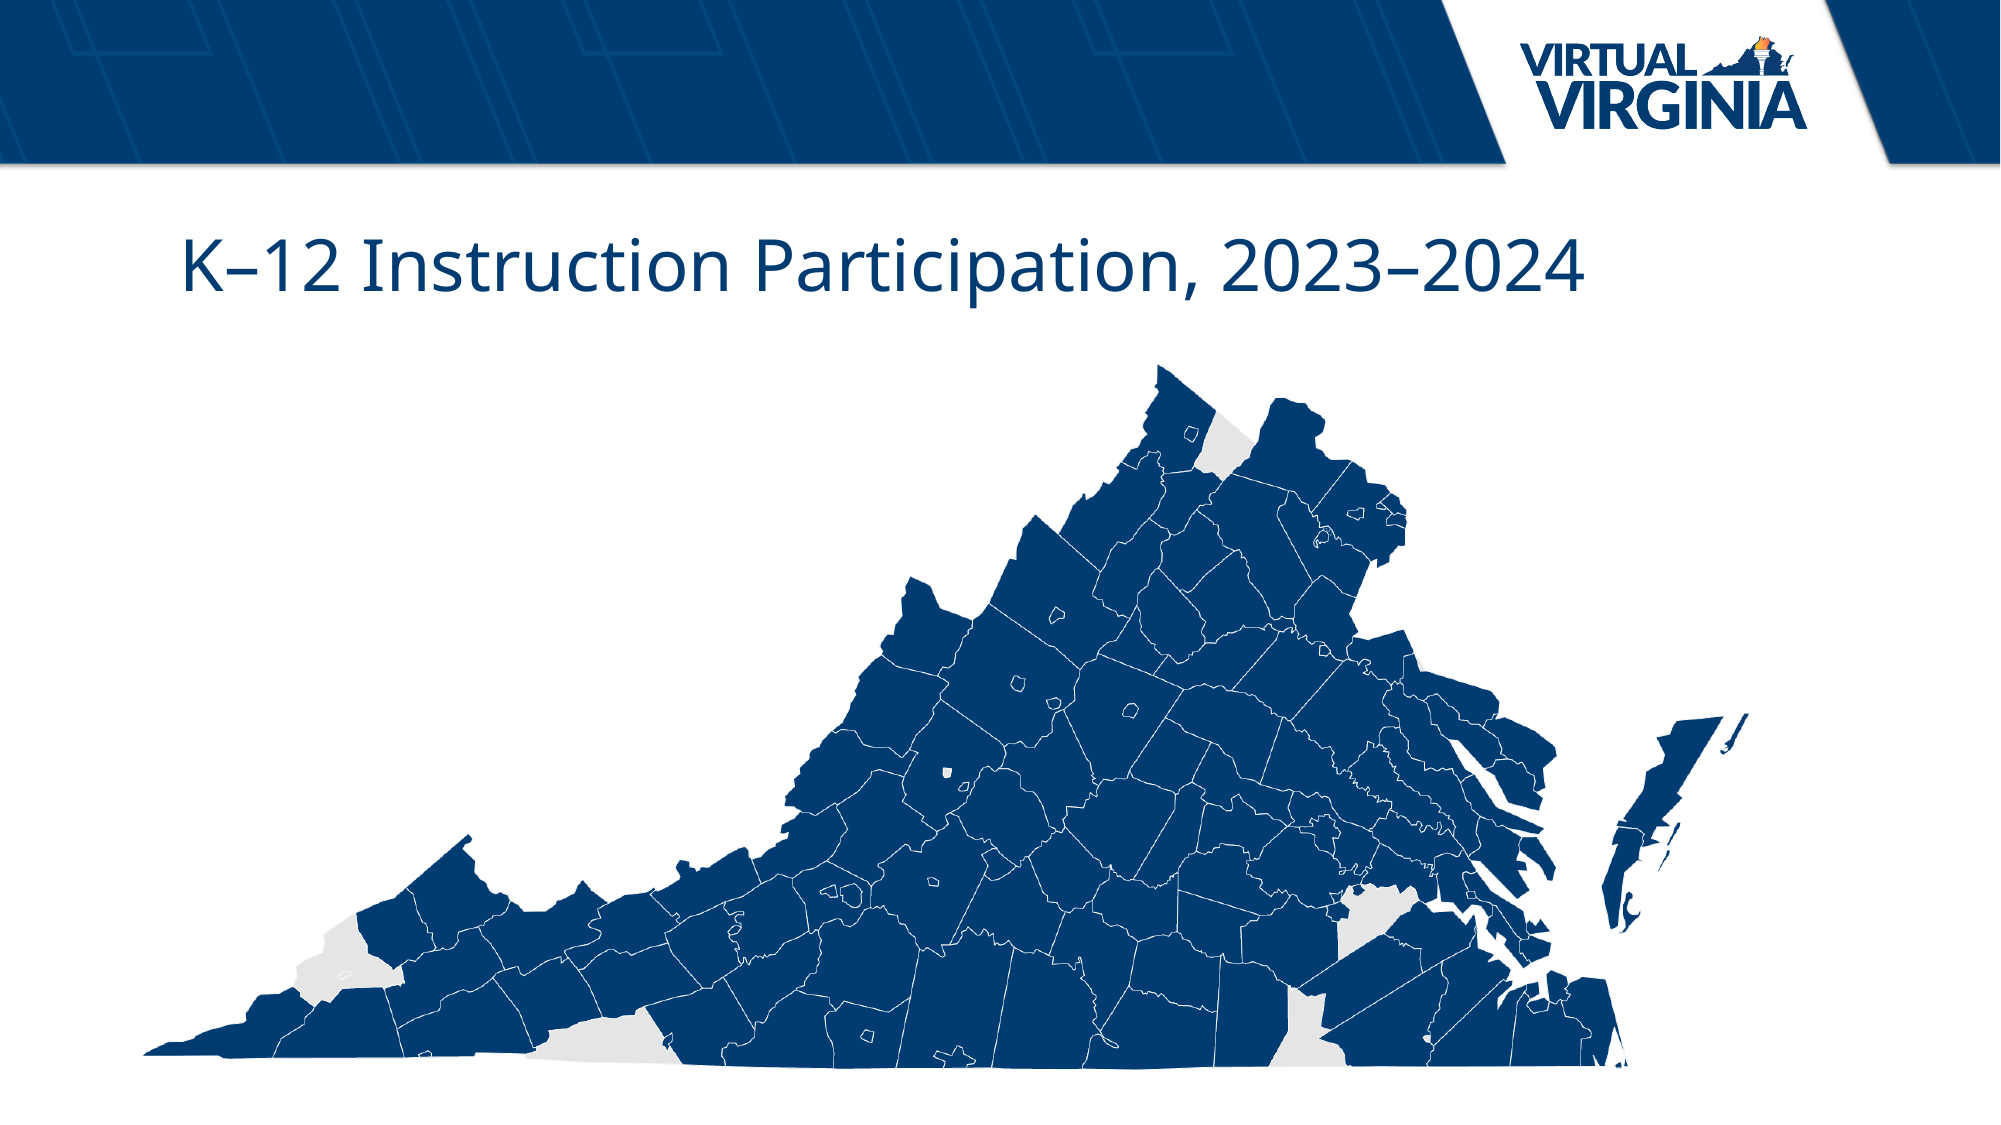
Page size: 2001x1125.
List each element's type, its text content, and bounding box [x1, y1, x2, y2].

picture [0, 0, 2001, 1125]
title K–12 Instruction Participation, 2023–2024 [159, 199, 1842, 317]
